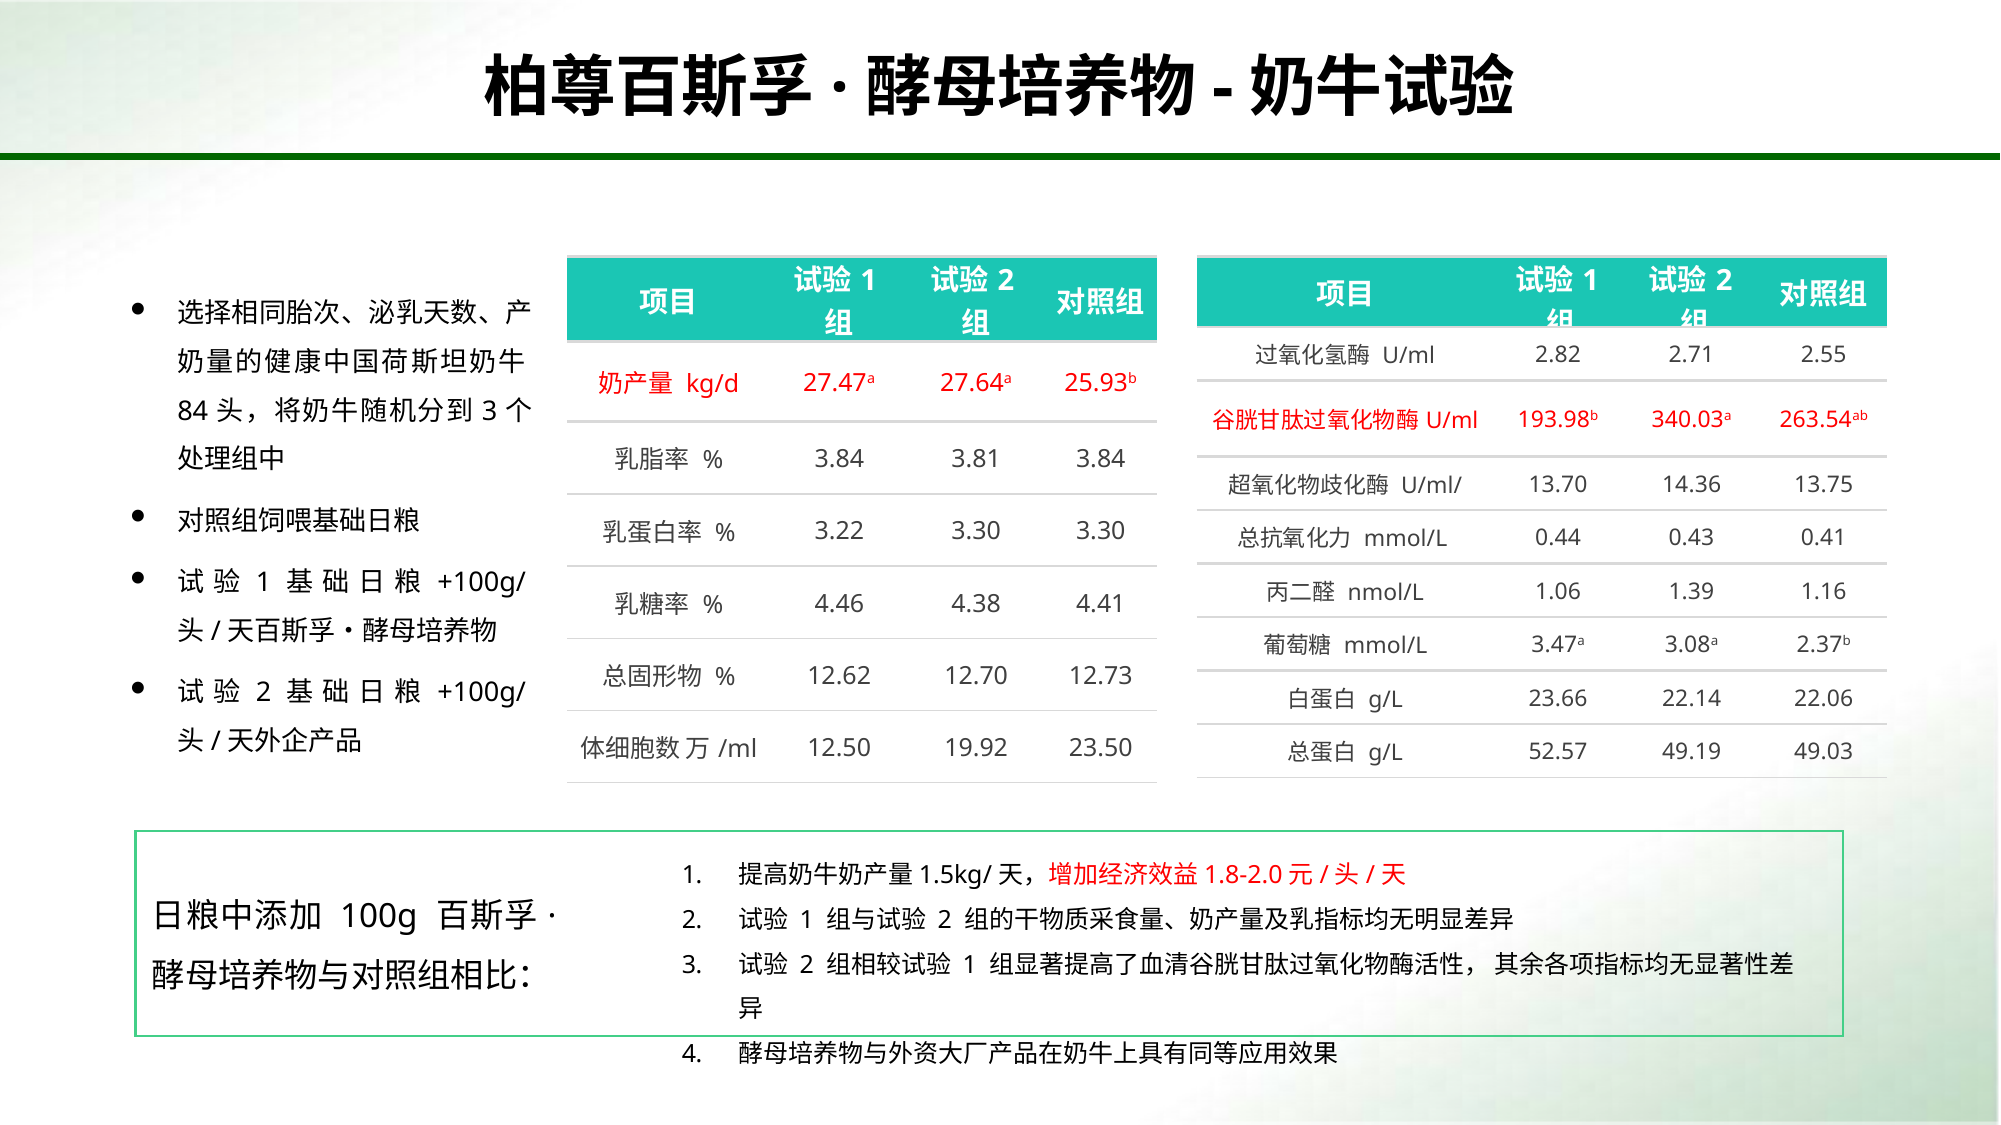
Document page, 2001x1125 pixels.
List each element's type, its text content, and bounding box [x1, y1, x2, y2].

table_cell 19.92 [908, 711, 1045, 782]
table_cell 4.41 [1045, 567, 1157, 638]
table_cell 1.06 [1494, 565, 1628, 616]
table_cell 乳糖率 % [567, 567, 771, 638]
picture [0, 160, 2000, 1125]
table_cell 2.71 [1628, 328, 1761, 379]
text_box [0, 153, 2000, 160]
table_cell 193.98b [1494, 382, 1628, 455]
table_cell 3.84 [1045, 423, 1157, 493]
table_header 项目 [1197, 258, 1494, 326]
table_cell 23.50 [1045, 711, 1157, 782]
table_cell 2.55 [1761, 328, 1887, 379]
table_header 试验1组 [1494, 258, 1628, 326]
table_cell 体细胞数 万/ml [567, 711, 771, 782]
text_box 柏尊百斯孚·酵母培养物-奶牛试验 [45, 50, 1950, 128]
table_cell 12.70 [908, 639, 1045, 710]
text_box [134, 830, 1844, 1037]
table_cell 4.46 [771, 567, 908, 638]
table_cell 23.66 [1494, 672, 1628, 723]
table_cell 3.30 [908, 495, 1045, 565]
table_cell 3.84 [771, 423, 908, 493]
table_cell 乳脂率 % [567, 423, 771, 493]
table_cell 52.57 [1494, 725, 1628, 777]
table_cell 13.70 [1494, 458, 1628, 509]
table_cell 27.64a [908, 343, 1045, 420]
table_cell 2.82 [1494, 328, 1628, 379]
table_cell 谷胱甘肽过氧化物酶U/ml [1197, 382, 1494, 455]
table_cell 3.08a [1628, 618, 1761, 669]
table_cell 过氧化氢酶 U/ml [1197, 328, 1494, 379]
table_header 试验1组 [771, 258, 908, 340]
table_header 项目 [567, 258, 771, 340]
table_cell 3.30 [1045, 495, 1157, 565]
text_box 提高奶牛奶产量1.5kg/天，增加经济效益1.8-2.0元/头/天 试验 1 组与试验 2 组的干物质采食量、奶产量及乳指标均无明显差异 试验 2 组相较试验 1 组显著提高了血清谷胱甘肽过氧化物酶活性， 其余各项指标均无显著性差异 酵母培养物与外资大厂产品在奶牛上具有同等应用效果 [667, 1037, 1830, 1076]
text_box 选择相同胎次、泌乳天数、产奶量的健康中国荷斯坦奶牛84头，将奶牛随机分到3个处理组中 对照组饲喂基础日粮 试验1基础日粮+100g/头/天百斯孚•酵母培养物 试验2基础日粮+100g/头/天外企产品 [115, 272, 548, 763]
table_cell 0.41 [1761, 511, 1887, 562]
table_cell 3.81 [908, 423, 1045, 493]
table_cell 总蛋白 g/L [1197, 725, 1494, 777]
table_cell 14.36 [1628, 458, 1761, 509]
table_cell 12.62 [771, 639, 908, 710]
picture [0, 0, 2000, 153]
table_cell 3.47a [1494, 618, 1628, 669]
table_cell 340.03a [1628, 382, 1761, 455]
table_cell 0.44 [1494, 511, 1628, 562]
table_cell 白蛋白 g/L [1197, 672, 1494, 723]
table_cell 1.16 [1761, 565, 1887, 616]
table_cell 3.22 [771, 495, 908, 565]
table_header 试验2组 [908, 258, 1045, 340]
table_cell 0.43 [1628, 511, 1761, 562]
table_cell 2.37b [1761, 618, 1887, 669]
table_header 对照组 [1045, 258, 1157, 340]
table_cell 263.54ab [1761, 382, 1887, 455]
table_header 对照组 [1761, 258, 1887, 326]
table_cell 总固形物 % [567, 639, 771, 710]
table_cell 葡萄糖 mmol/L [1197, 618, 1494, 669]
table_cell 13.75 [1761, 458, 1887, 509]
table_cell 49.19 [1628, 725, 1761, 777]
table_cell 奶产量 kg/d [567, 343, 771, 420]
table_cell 乳蛋白率 % [567, 495, 771, 565]
table_cell 12.50 [771, 711, 908, 782]
table_cell 12.73 [1045, 639, 1157, 710]
table_cell 22.06 [1761, 672, 1887, 723]
table_cell 丙二醛 nmol/L [1197, 565, 1494, 616]
table_cell 49.03 [1761, 725, 1887, 777]
table_header 试验2组 [1628, 258, 1761, 326]
table_cell 1.39 [1628, 565, 1761, 616]
table_cell 总抗氧化力 mmol/L [1197, 511, 1494, 562]
table_cell 27.47a [771, 343, 908, 420]
table_cell 22.14 [1628, 672, 1761, 723]
table_cell 超氧化物歧化酶 U/ml/ [1197, 458, 1494, 509]
table_cell 25.93b [1045, 343, 1157, 420]
table_cell 4.38 [908, 567, 1045, 638]
